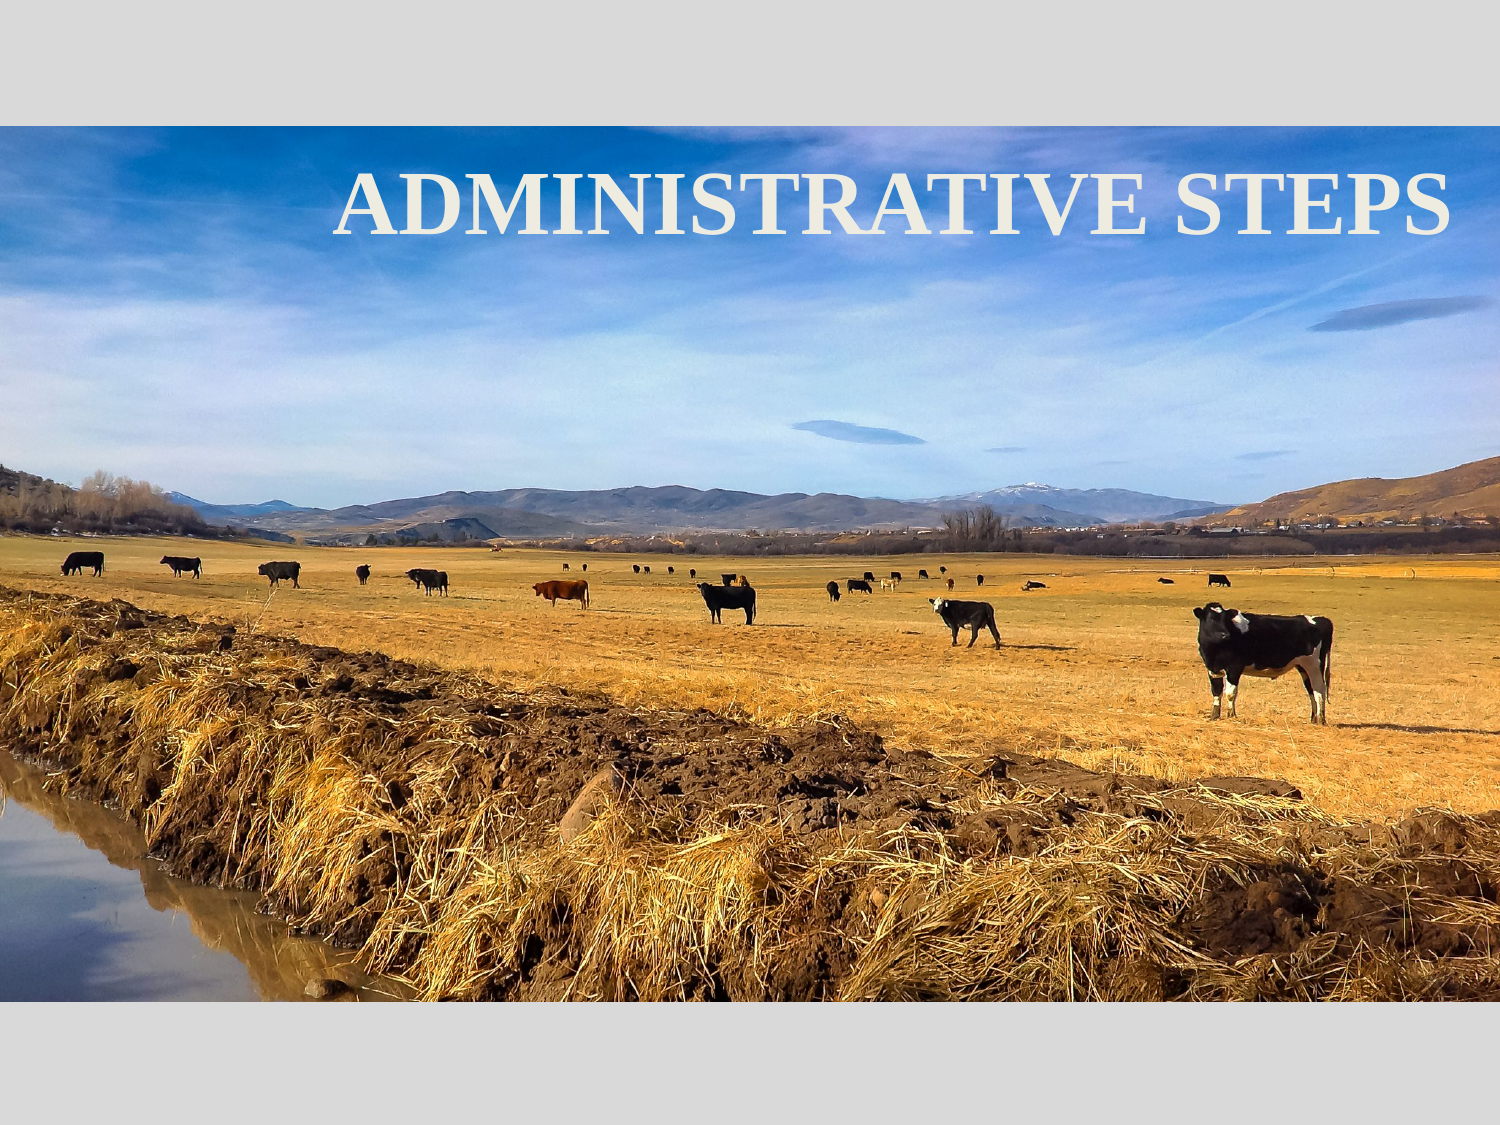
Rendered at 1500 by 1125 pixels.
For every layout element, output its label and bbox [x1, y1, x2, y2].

picture [0, 125, 1500, 1003]
